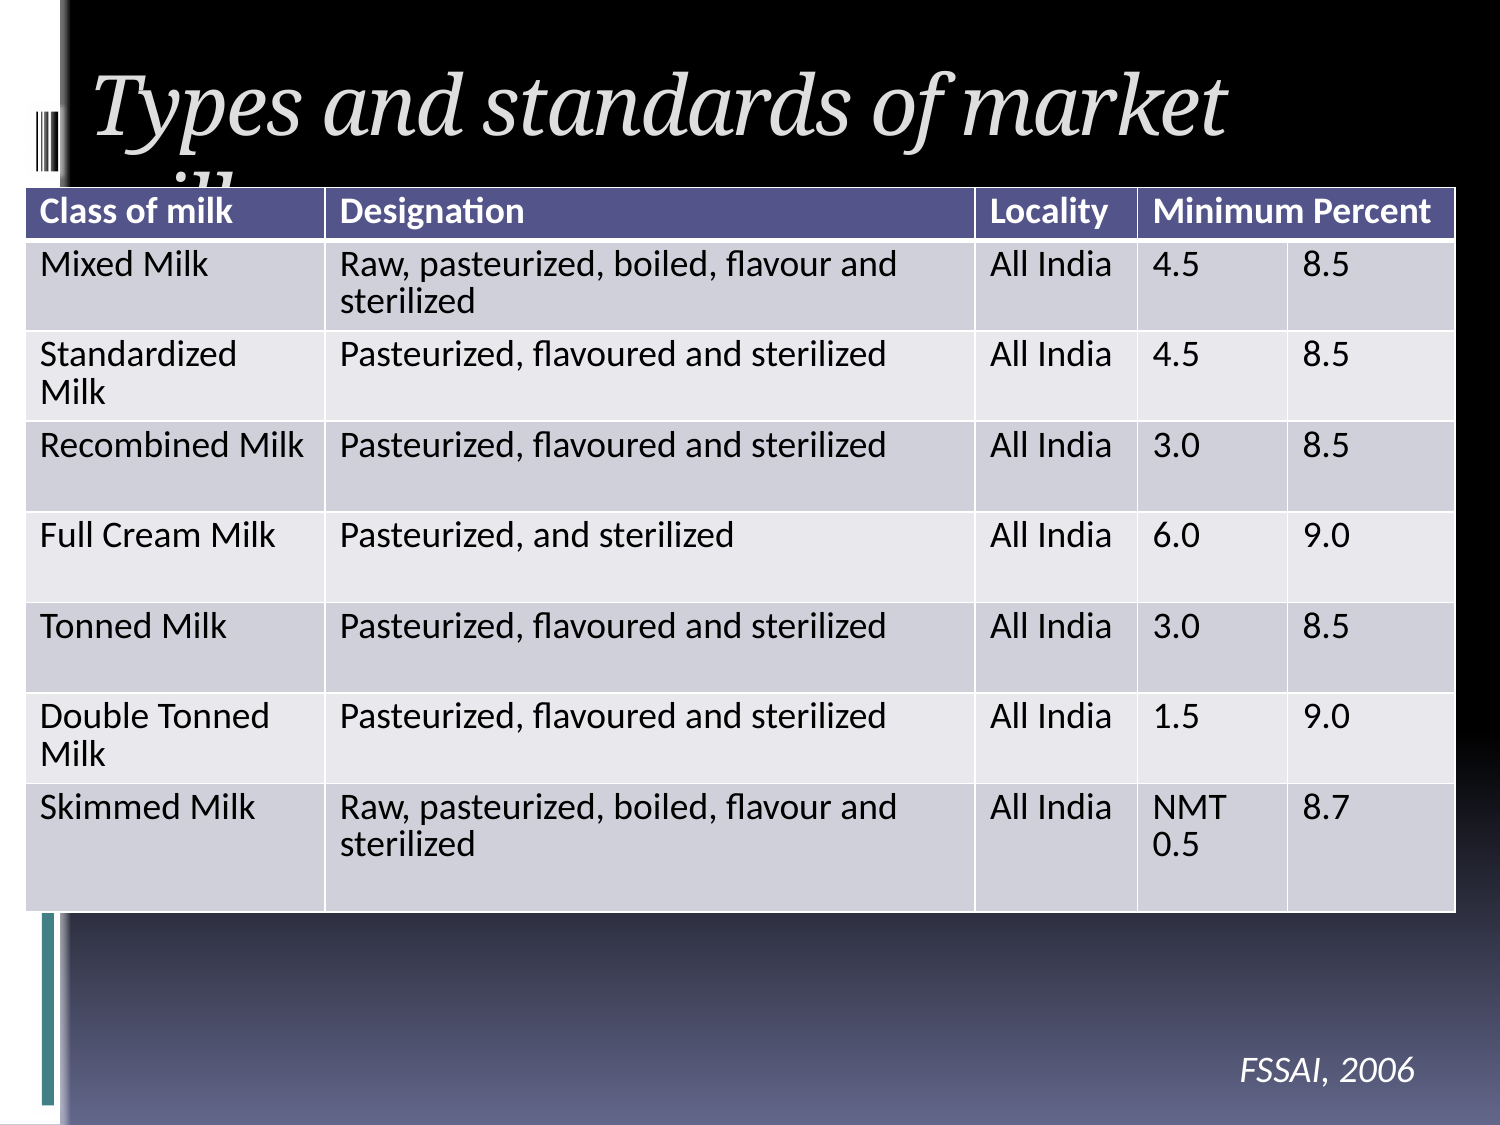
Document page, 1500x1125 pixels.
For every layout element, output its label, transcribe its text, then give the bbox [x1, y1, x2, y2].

table_cell 8.5 [1288, 332, 1454, 420]
table_cell Pasteurized, flavoured and sterilized [326, 603, 974, 692]
table_cell 9.0 [1288, 513, 1454, 602]
table_cell All India [976, 513, 1137, 602]
title Types and standards of market milk [75, 45, 1425, 175]
table_cell Pasteurized, flavoured and sterilized [326, 332, 974, 420]
table_cell Pasteurized, and sterilized [326, 513, 974, 602]
table_cell 8.5 [1288, 243, 1454, 330]
table_cell All India [976, 422, 1137, 511]
table_cell Raw, pasteurized, boiled, flavour and sterilized [326, 243, 974, 330]
table_cell Pasteurized, flavoured and sterilized [326, 694, 974, 783]
table_cell 8.5 [1288, 422, 1454, 511]
table_cell All India [976, 603, 1137, 692]
table_cell All India [976, 243, 1137, 330]
table_cell Full Cream Milk [26, 513, 324, 602]
table_header Class of milk [26, 188, 324, 238]
table_cell Mixed Milk [26, 243, 324, 330]
text_box FSSAI, 2006 [1224, 1037, 1450, 1098]
table_cell Raw, pasteurized, boiled, flavour and sterilized [326, 784, 974, 911]
table_cell Tonned Milk [26, 603, 324, 692]
table_cell 9.0 [1288, 694, 1454, 783]
table_cell 6.0 [1138, 513, 1287, 602]
table_cell All India [976, 332, 1137, 420]
table_cell 4.5 [1138, 332, 1287, 420]
table_header Designation [326, 188, 974, 238]
table_cell 1.5 [1138, 694, 1287, 783]
table_header Locality [976, 188, 1137, 238]
table_header Minimum Percent [1138, 188, 1454, 238]
table_cell Pasteurized, flavoured and sterilized [326, 422, 974, 511]
table_cell Skimmed Milk [26, 784, 324, 911]
table_cell 8.7 [1288, 784, 1454, 911]
table_cell 8.5 [1288, 603, 1454, 692]
table_cell 3.0 [1138, 603, 1287, 692]
table_cell Standardized Milk [26, 332, 324, 420]
table_cell 4.5 [1138, 243, 1287, 330]
table_cell Recombined Milk [26, 422, 324, 511]
table_cell Double Tonned Milk [26, 694, 324, 783]
table_cell All India [976, 694, 1137, 783]
table_cell All India [976, 784, 1137, 911]
table_cell NMT 0.5 [1138, 784, 1287, 911]
table_cell 3.0 [1138, 422, 1287, 511]
